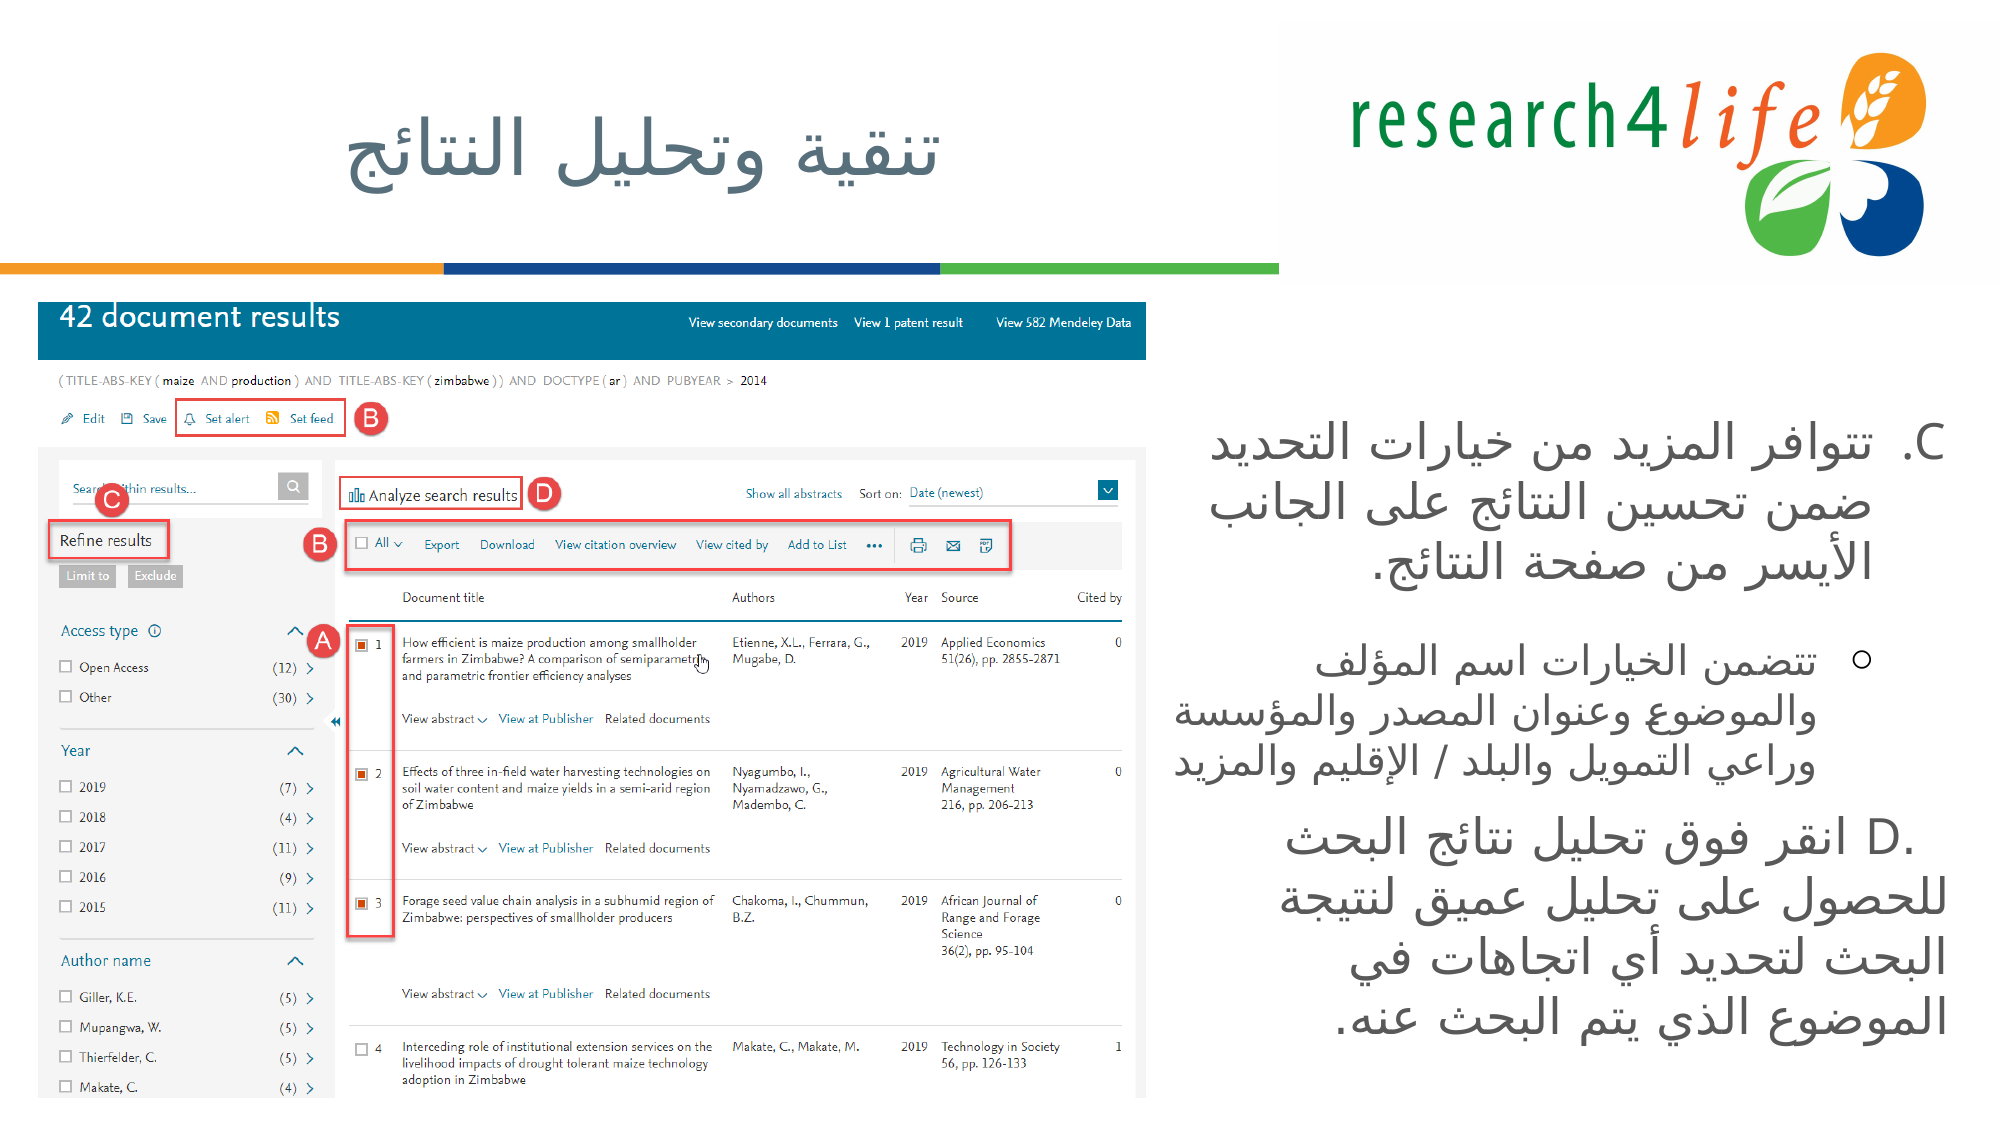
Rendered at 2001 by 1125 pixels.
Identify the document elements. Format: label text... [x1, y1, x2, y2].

picture [172, 313, 178, 326]
picture [253, 313, 260, 326]
picture [105, 301, 116, 326]
picture [216, 313, 221, 326]
picture [1279, 22, 2000, 285]
picture [278, 318, 288, 326]
picture [328, 318, 338, 326]
picture [294, 313, 304, 326]
title تنقية وتحليل النتائج [0, 62, 1286, 240]
picture [198, 313, 211, 326]
picture [61, 306, 74, 326]
picture [153, 313, 165, 326]
picture [121, 313, 135, 326]
picture [38, 361, 1146, 1099]
picture [81, 306, 90, 313]
picture [234, 308, 240, 326]
list تتوافر المزيد من خيارات التحديد ضمن تحسين النتائج على الجانب الأيسر من صفحة النتائج. تتضمن الخيارات اسم المؤلف والموضوع وعنوان المصدر والمؤسسة وراعي التمويل والبلد / الإقليم والمزيد .D انقر فوق تحليل نتائج البحث للحصول على تحليل عميق لنتيجة البحث لتحديد أي اتجاهات في الموضوع الذي يتم البحث عنه. [1157, 402, 1978, 1041]
picture [319, 308, 325, 326]
picture [181, 313, 187, 326]
picture [263, 313, 274, 326]
picture [104, 313, 109, 322]
